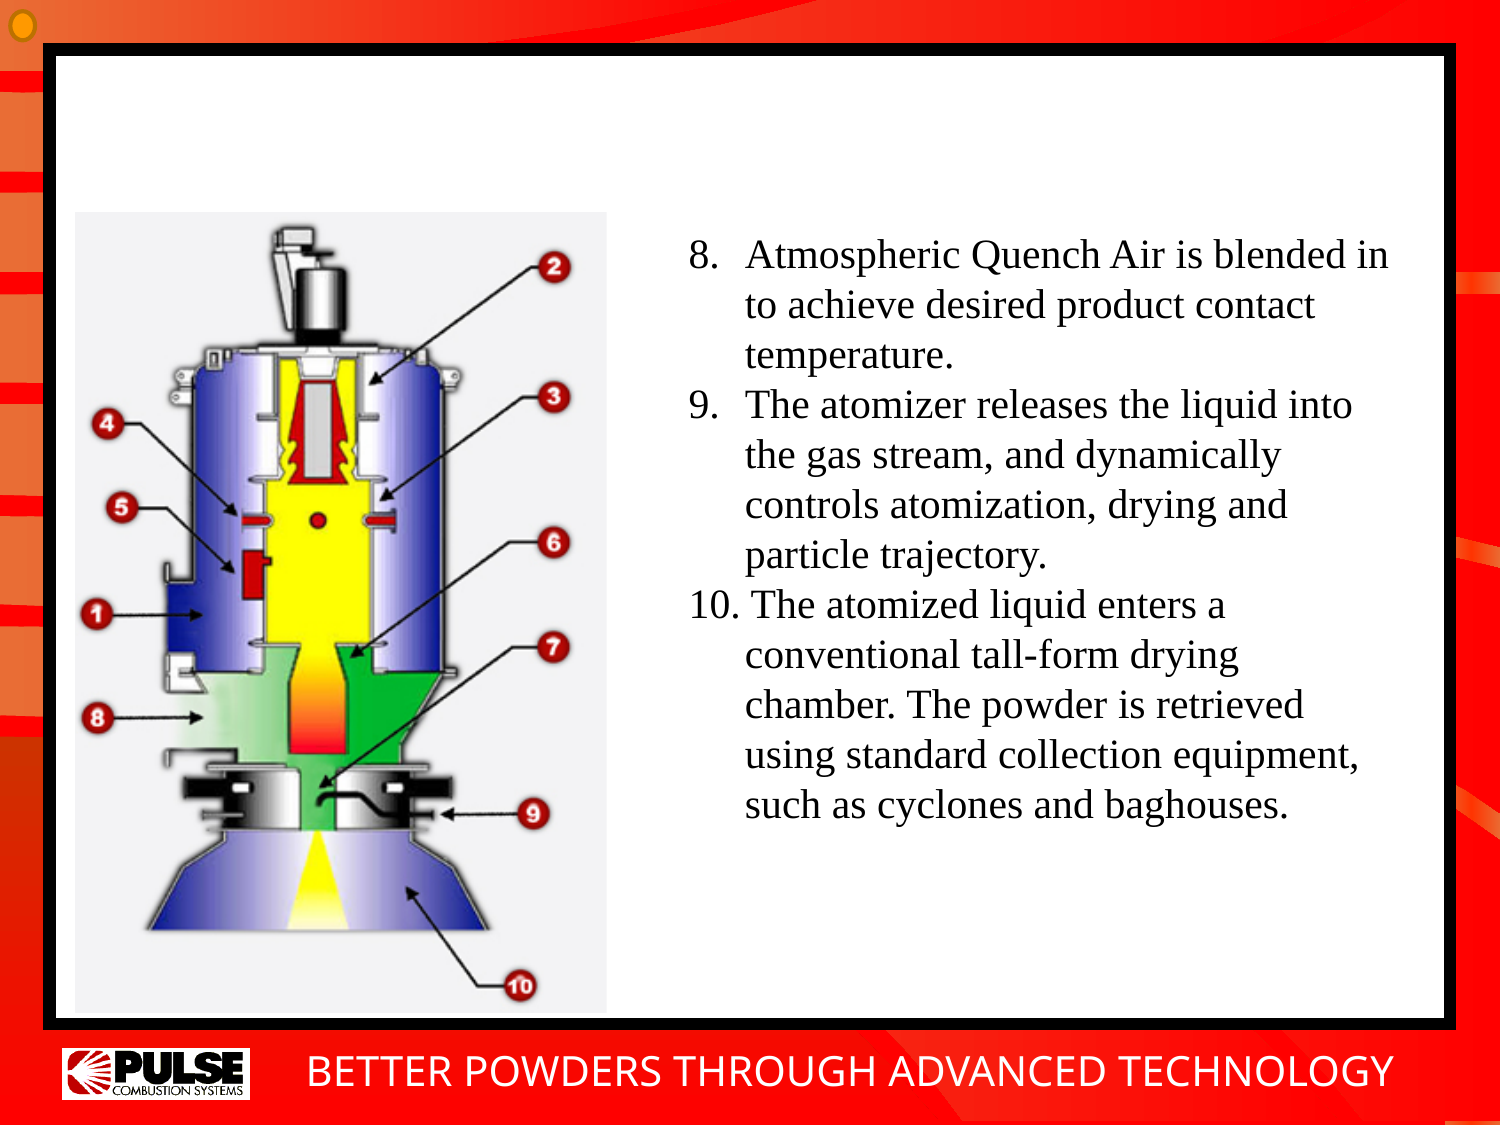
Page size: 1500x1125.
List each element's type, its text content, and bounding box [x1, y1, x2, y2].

picture [74, 212, 607, 1013]
picture [62, 1048, 250, 1100]
text_box [8, 9, 38, 43]
text_box Atmospheric Quench Air is blended in to achieve desired product contact temperature. The atomizer releases the liquid into the gas stream, and dynamically controls atomization, drying and particle trajectory. 10. The atomized liquid enters a conventional tall-form drying chamber. The powder is retrieved using standard collection equipment, such as cyclones and baghouses. [673, 219, 1413, 885]
